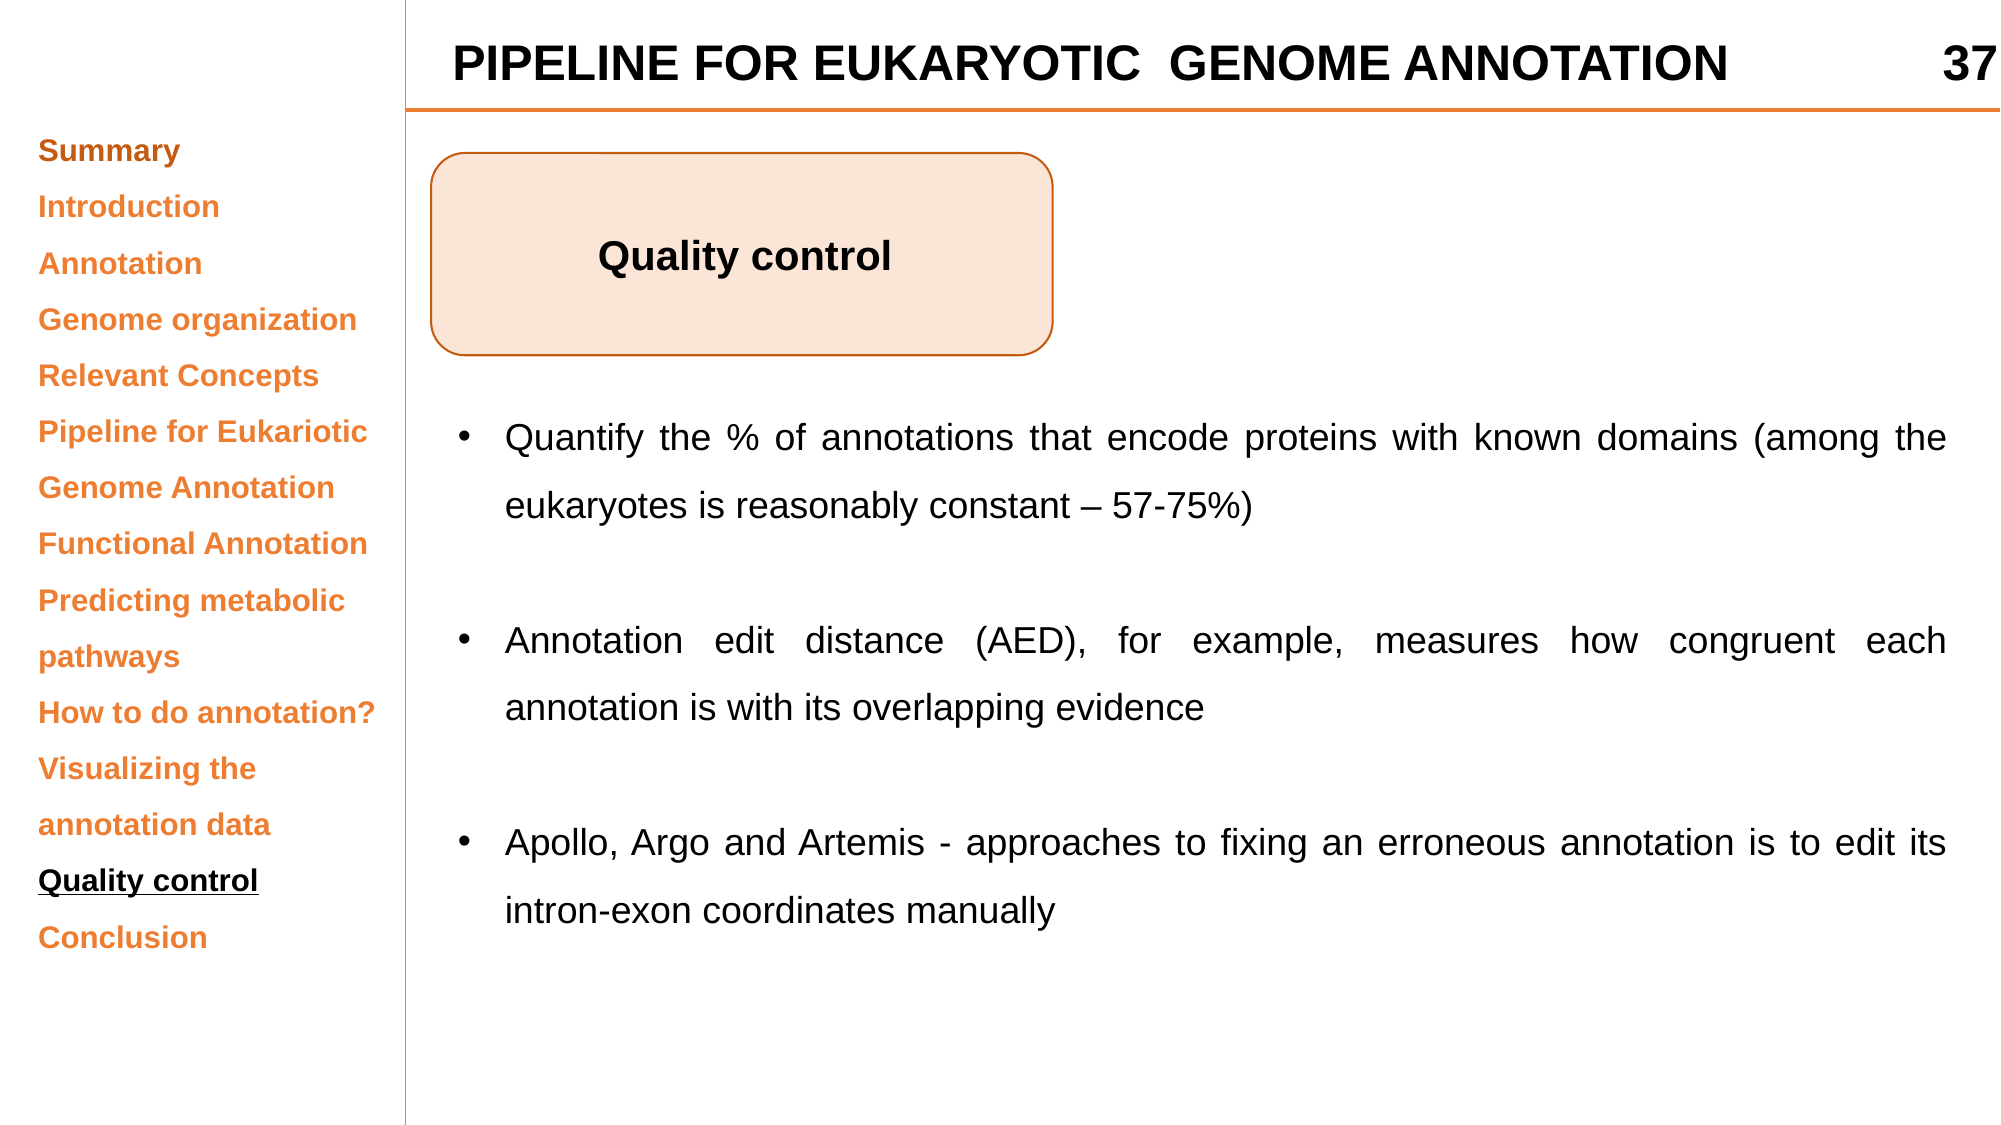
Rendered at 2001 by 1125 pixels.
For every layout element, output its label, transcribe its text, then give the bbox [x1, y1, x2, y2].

text_box [430, 151, 1054, 221]
text_box [430, 287, 1054, 357]
text_box PIPELINE FOR EUKARYOTIC GENOME ANNOTATION [437, 22, 1745, 98]
text_box Quantify the % of annotations that encode proteins with known domains (among the eukaryotes is reasonably constant – 57-75%) Annotation edit distance (AED), for example, measures how congruent each annotation is with its overlapping evidence Apollo, Argo and Artemis - approaches to fixing an erroneous annotation is to edit its intron-exon coordinates manually [443, 383, 1963, 1006]
text_box 37 [1927, 22, 2000, 98]
text_box Quality control [406, 221, 1088, 287]
text_box Summary Introduction Annotation Genome organization Relevant Concepts Pipeline for Eukariotic Genome Annotation Functional Annotation Predicting metabolic pathways How to do annotation? Visualizing the annotation data Quality control Conclusion [23, 104, 404, 1125]
